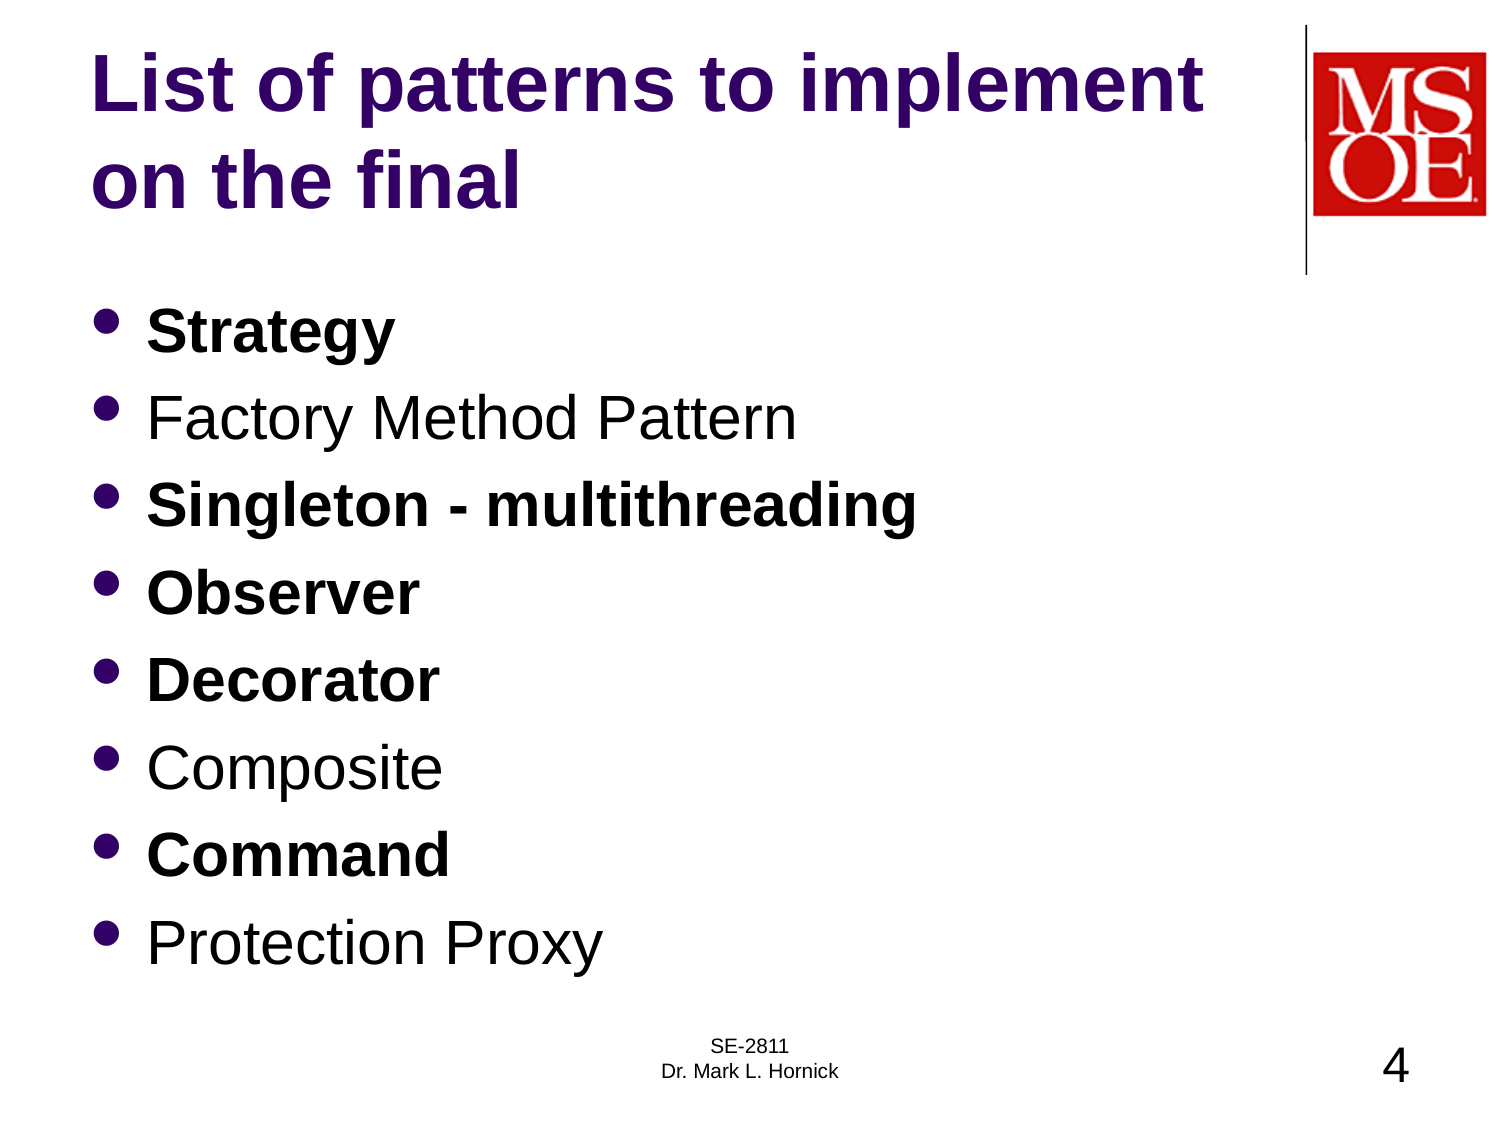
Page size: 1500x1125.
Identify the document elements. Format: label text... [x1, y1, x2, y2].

footer SE-2811 Dr. Mark L. Hornick [512, 1024, 988, 1101]
picture [1313, 37, 1488, 232]
title List of patterns to implement on the final [74, 19, 1313, 233]
list Strategy Factory Method Pattern Singleton - multithreading Observer Decorator Composite Command Protection Proxy [74, 281, 1426, 1006]
slide_number 4 [1074, 1024, 1426, 1101]
